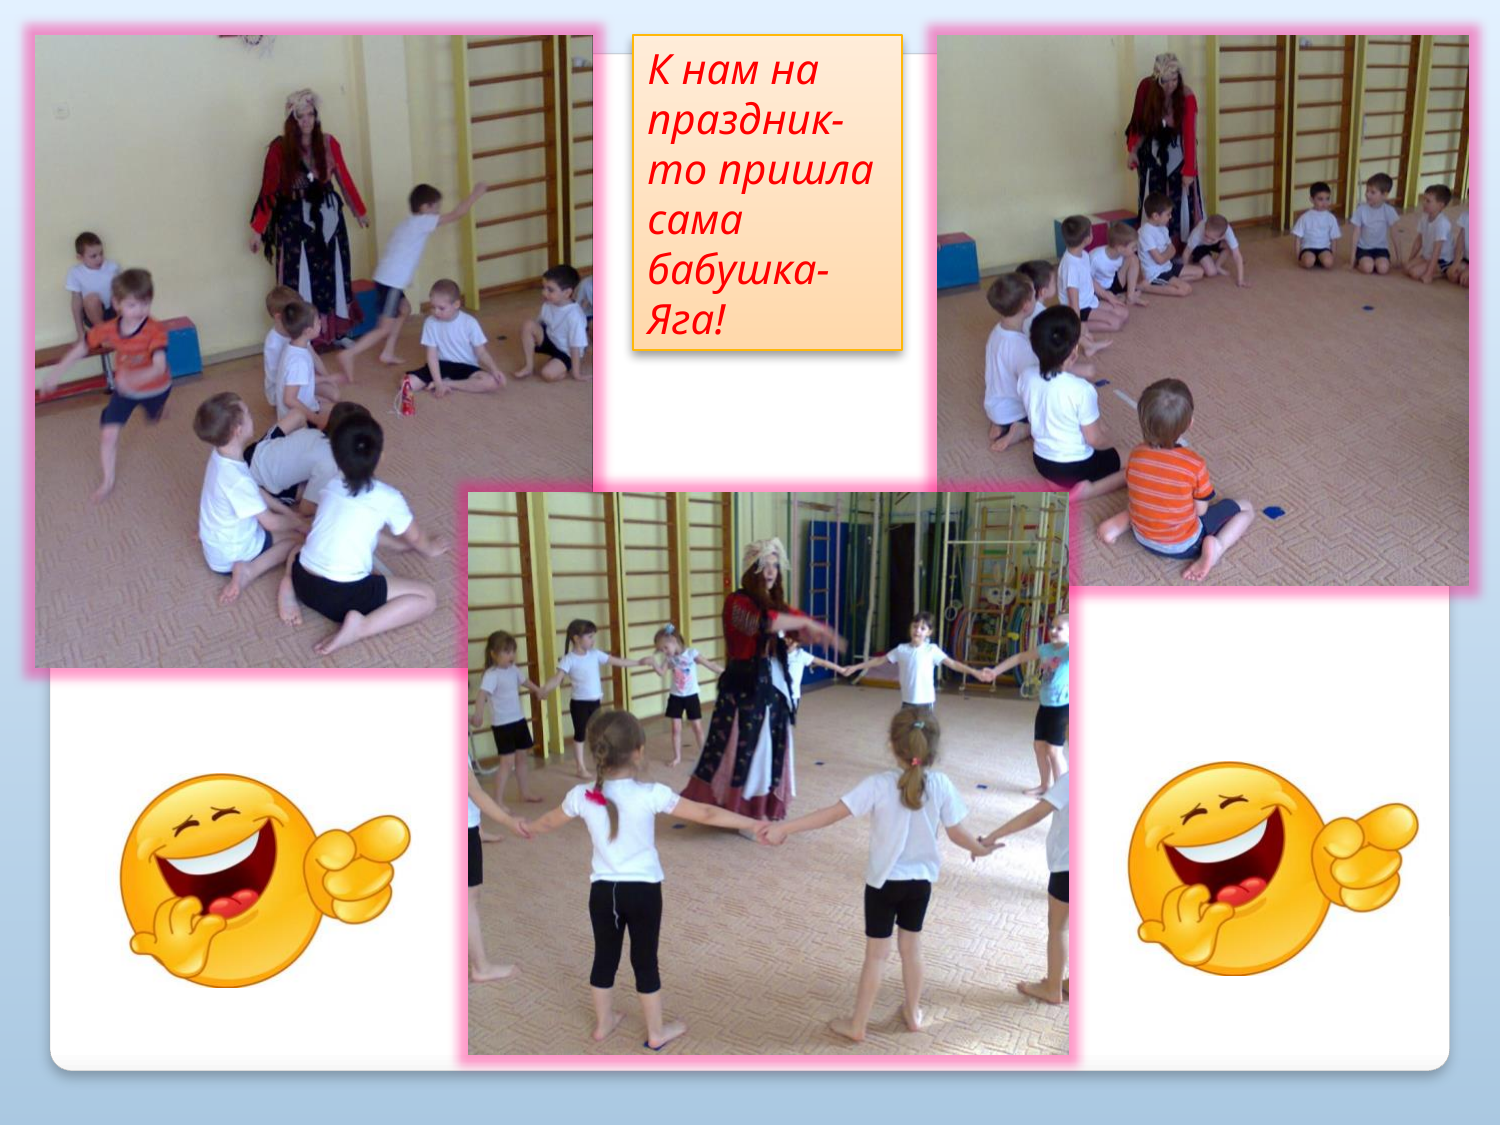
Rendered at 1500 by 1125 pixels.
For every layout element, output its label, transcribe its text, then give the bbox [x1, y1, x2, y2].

text_box К нам на праздник-то пришла сама бабушка-Яга! [632, 34, 903, 351]
picture [34, 34, 1470, 1055]
picture [105, 773, 425, 988]
picture [1112, 761, 1433, 976]
